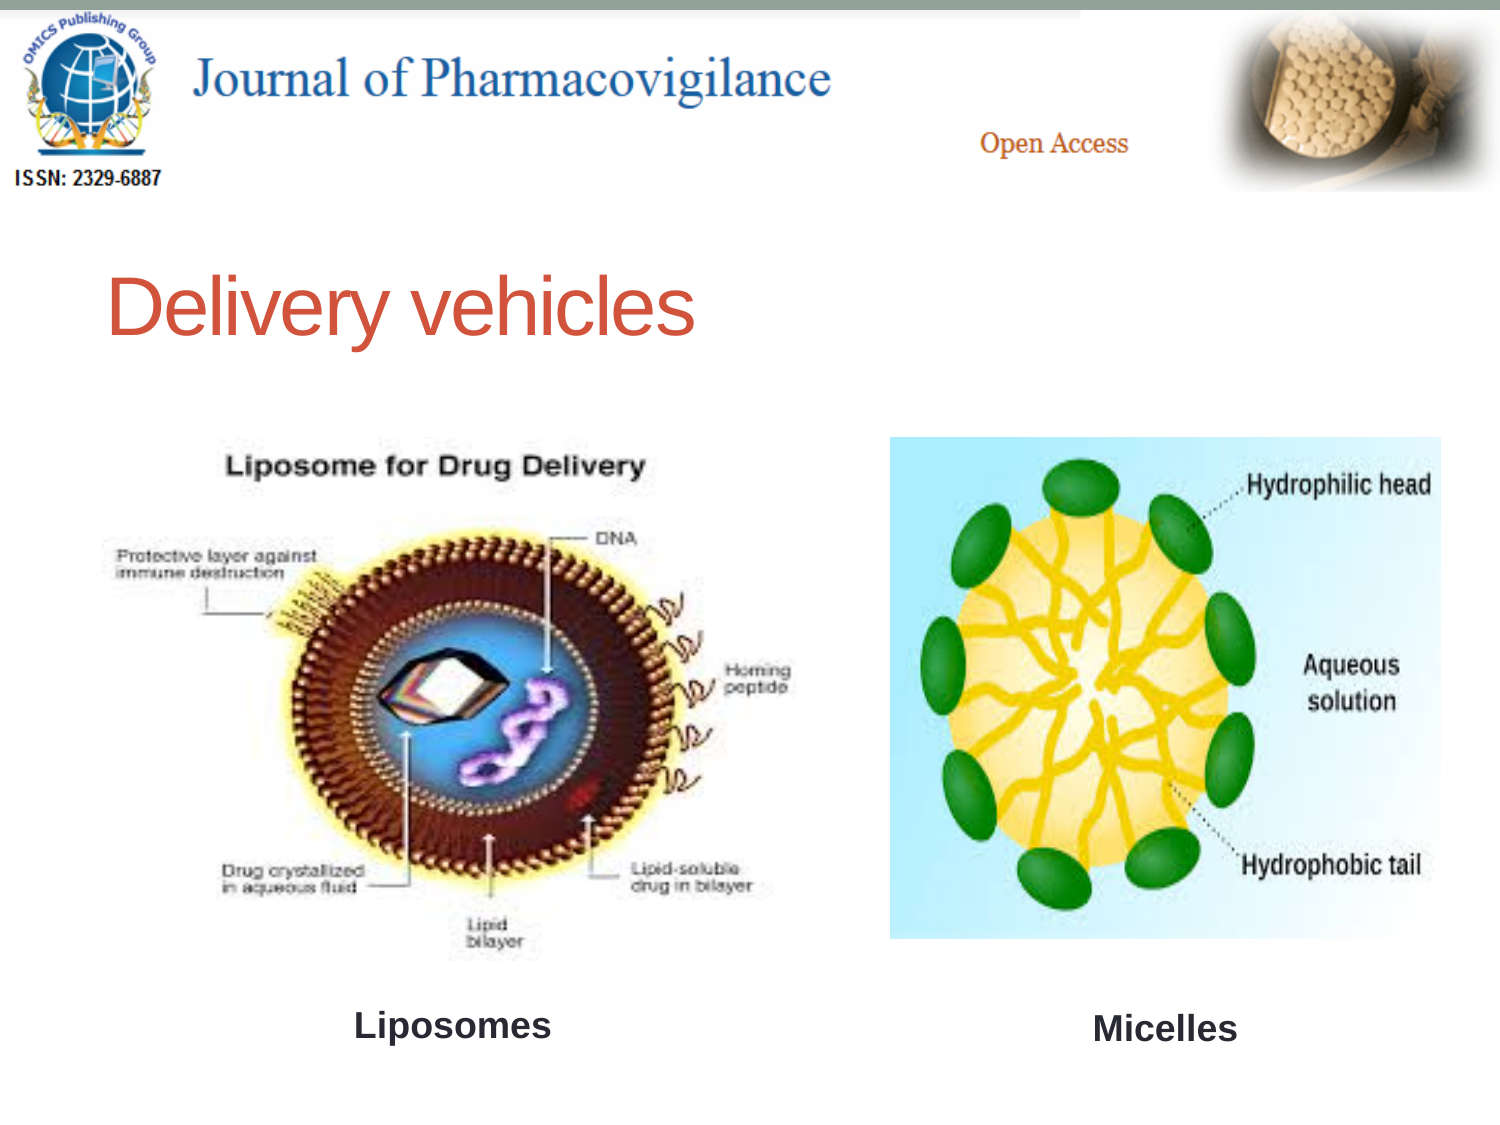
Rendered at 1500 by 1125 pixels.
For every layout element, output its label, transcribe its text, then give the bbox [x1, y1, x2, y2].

picture [0, 10, 1500, 201]
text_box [102, 437, 1441, 1049]
title Delivery vehicles [90, 224, 1441, 380]
